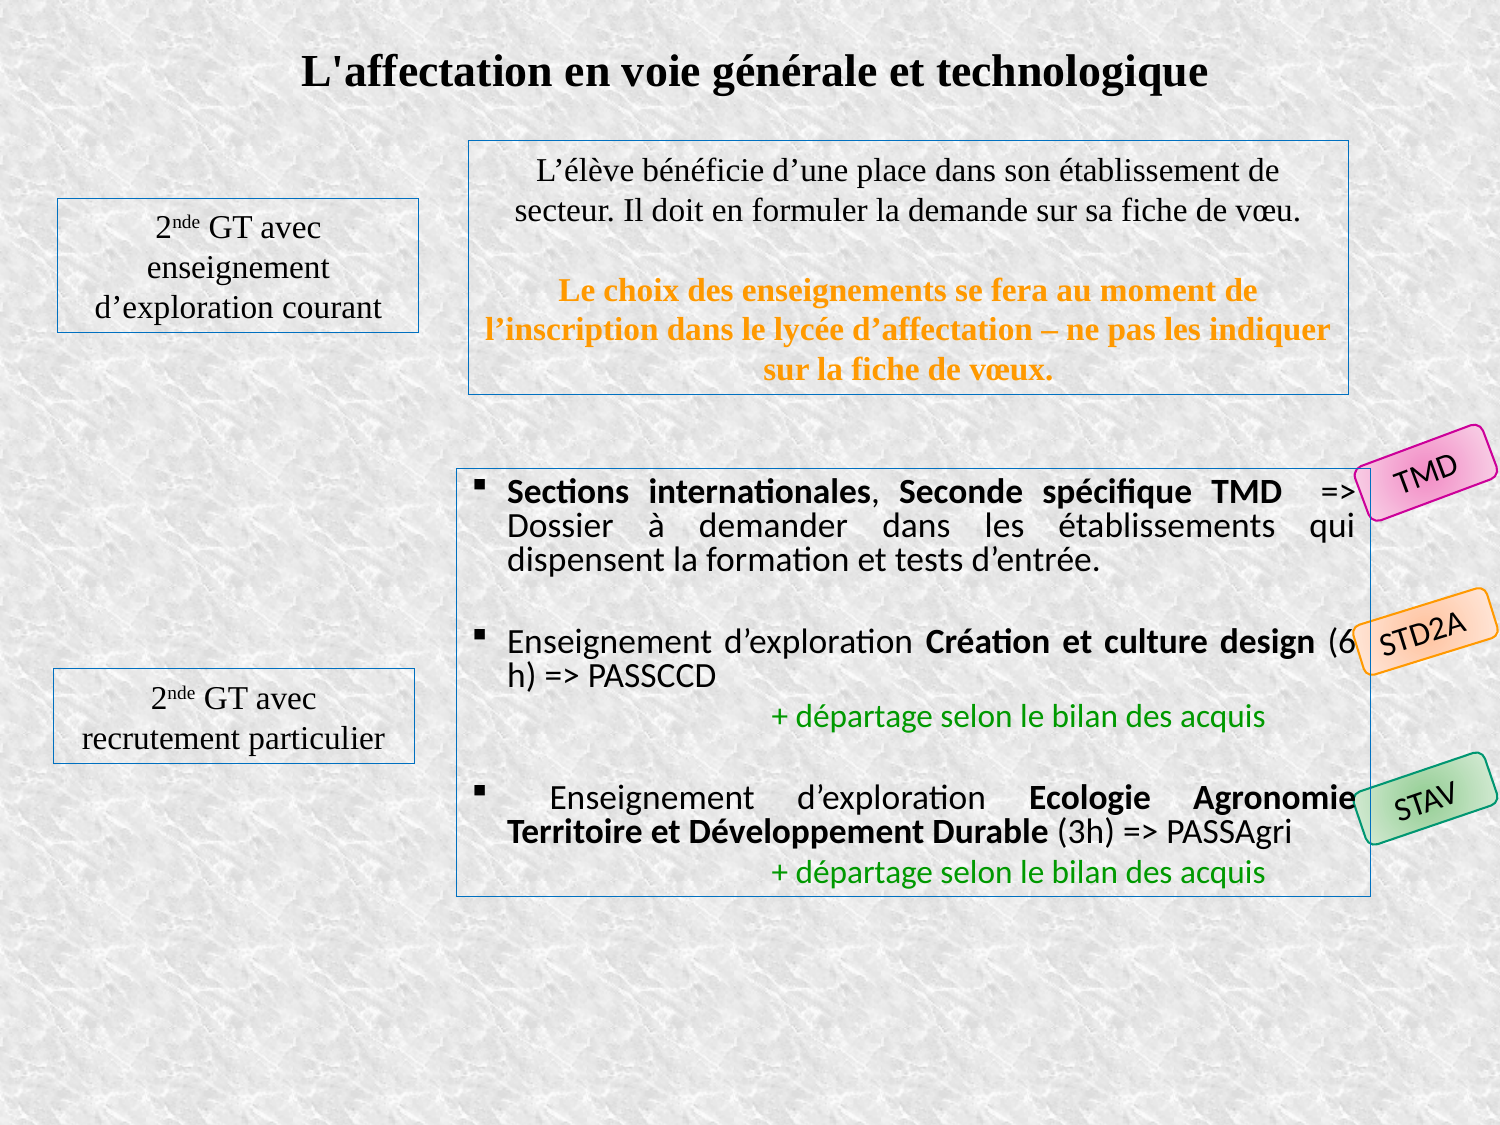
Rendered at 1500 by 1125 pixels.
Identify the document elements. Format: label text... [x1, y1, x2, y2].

picture [0, 0, 1500, 1125]
text_box 2nde GT avec recrutement particulier [53, 668, 415, 764]
text_box Sections internationales, Seconde spécifique TMD => Dossier à demander dans les établissements qui dispensent la formation et tests d’entrée. Enseignement d’exploration Création et culture design (6 h) => PASSCCD + départage selon le bilan des acquis Enseignement d’exploration Ecologie Agronomie Territoire et Développement Durable (3h) => PASSAgri + départage selon le bilan des acquis [456, 468, 1371, 897]
text_box STAV [1371, 752, 1498, 845]
text_box TMD [1358, 424, 1498, 521]
text_box STD2A [1371, 588, 1498, 675]
text_box 2nde GT avec enseignement d’exploration courant [57, 198, 419, 333]
text_box L’élève bénéficie d’une place dans son établissement de secteur. Il doit en formuler la demande sur sa fiche de vœu. Le choix des enseignements se fera au moment de l’inscription dans le lycée d’affectation – ne pas les indiquer sur la fiche de vœux. [468, 140, 1349, 395]
text_box L'affectation en voie générale et technologique [93, 35, 1417, 111]
